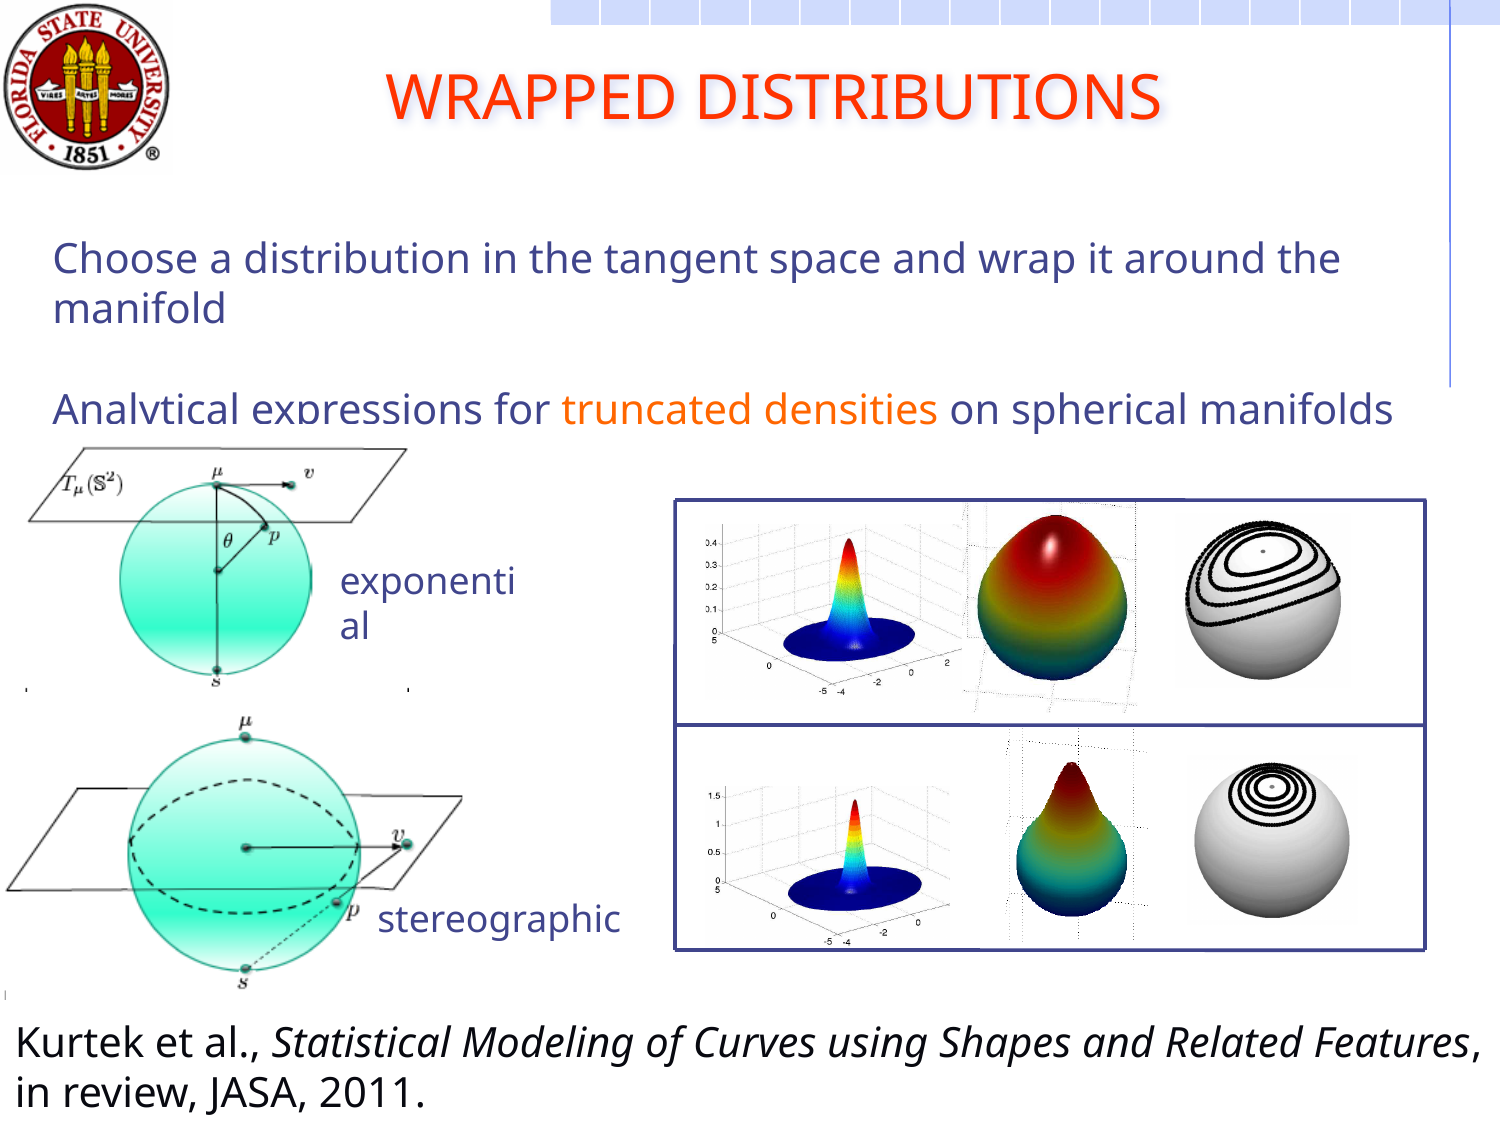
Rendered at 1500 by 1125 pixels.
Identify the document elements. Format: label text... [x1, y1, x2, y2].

text_box Choose a distribution in the tangent space and wrap it around the manifold Analytical expressions for truncated densities on spherical manifolds [37, 224, 1450, 440]
picture [705, 501, 1138, 714]
picture [1187, 755, 1358, 926]
text_box exponential [412, 549, 550, 655]
text_box WRAPPED DISTRIBUTIONS [177, 50, 1463, 140]
picture [0, 424, 463, 1001]
picture [1005, 726, 1151, 943]
picture [705, 786, 951, 949]
picture [1174, 513, 1351, 689]
text_box stereographic [466, 887, 638, 948]
picture [0, 0, 173, 176]
text_box Kurtek et al., Statistical Modeling of Curves using Shapes and Related Features, in review, JASA, 2011. [0, 1008, 1500, 1124]
